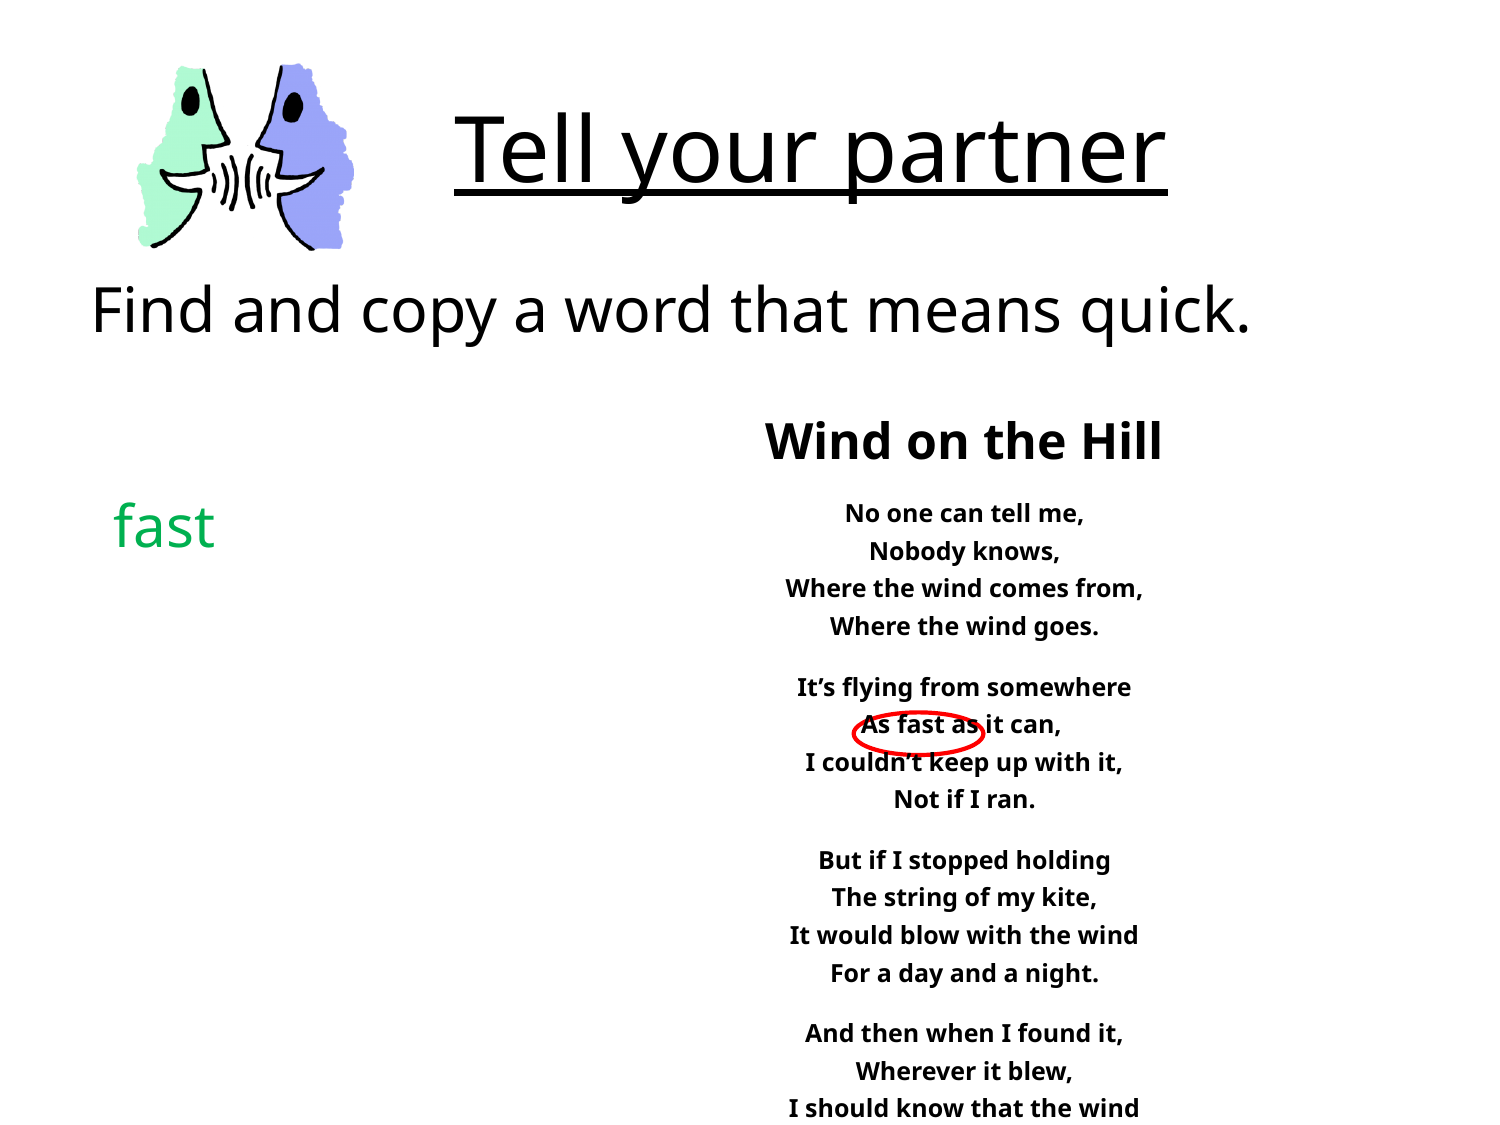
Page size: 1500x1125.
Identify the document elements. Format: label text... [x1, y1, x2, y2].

picture [135, 63, 354, 252]
text_box fast [98, 481, 443, 565]
list Find and copy a word that means quick. [75, 262, 1487, 1005]
title Tell your partner [136, 51, 1487, 240]
text_box Wind on the Hill No one can tell me, Nobody knows, Where the wind comes from, Where the wind goes. It’s flying from somewhere As fast as it can, I couldn’t keep up with it, Not if I ran. But if I stopped holding The string of my kite, It would blow with the wind For a day and a night. And then when I found it, Wherever it blew, I should know that the wind Had been going there too. So then I could tell them Where the wind goes… But where the wind comes from Nobody knows. [443, 393, 1487, 1125]
